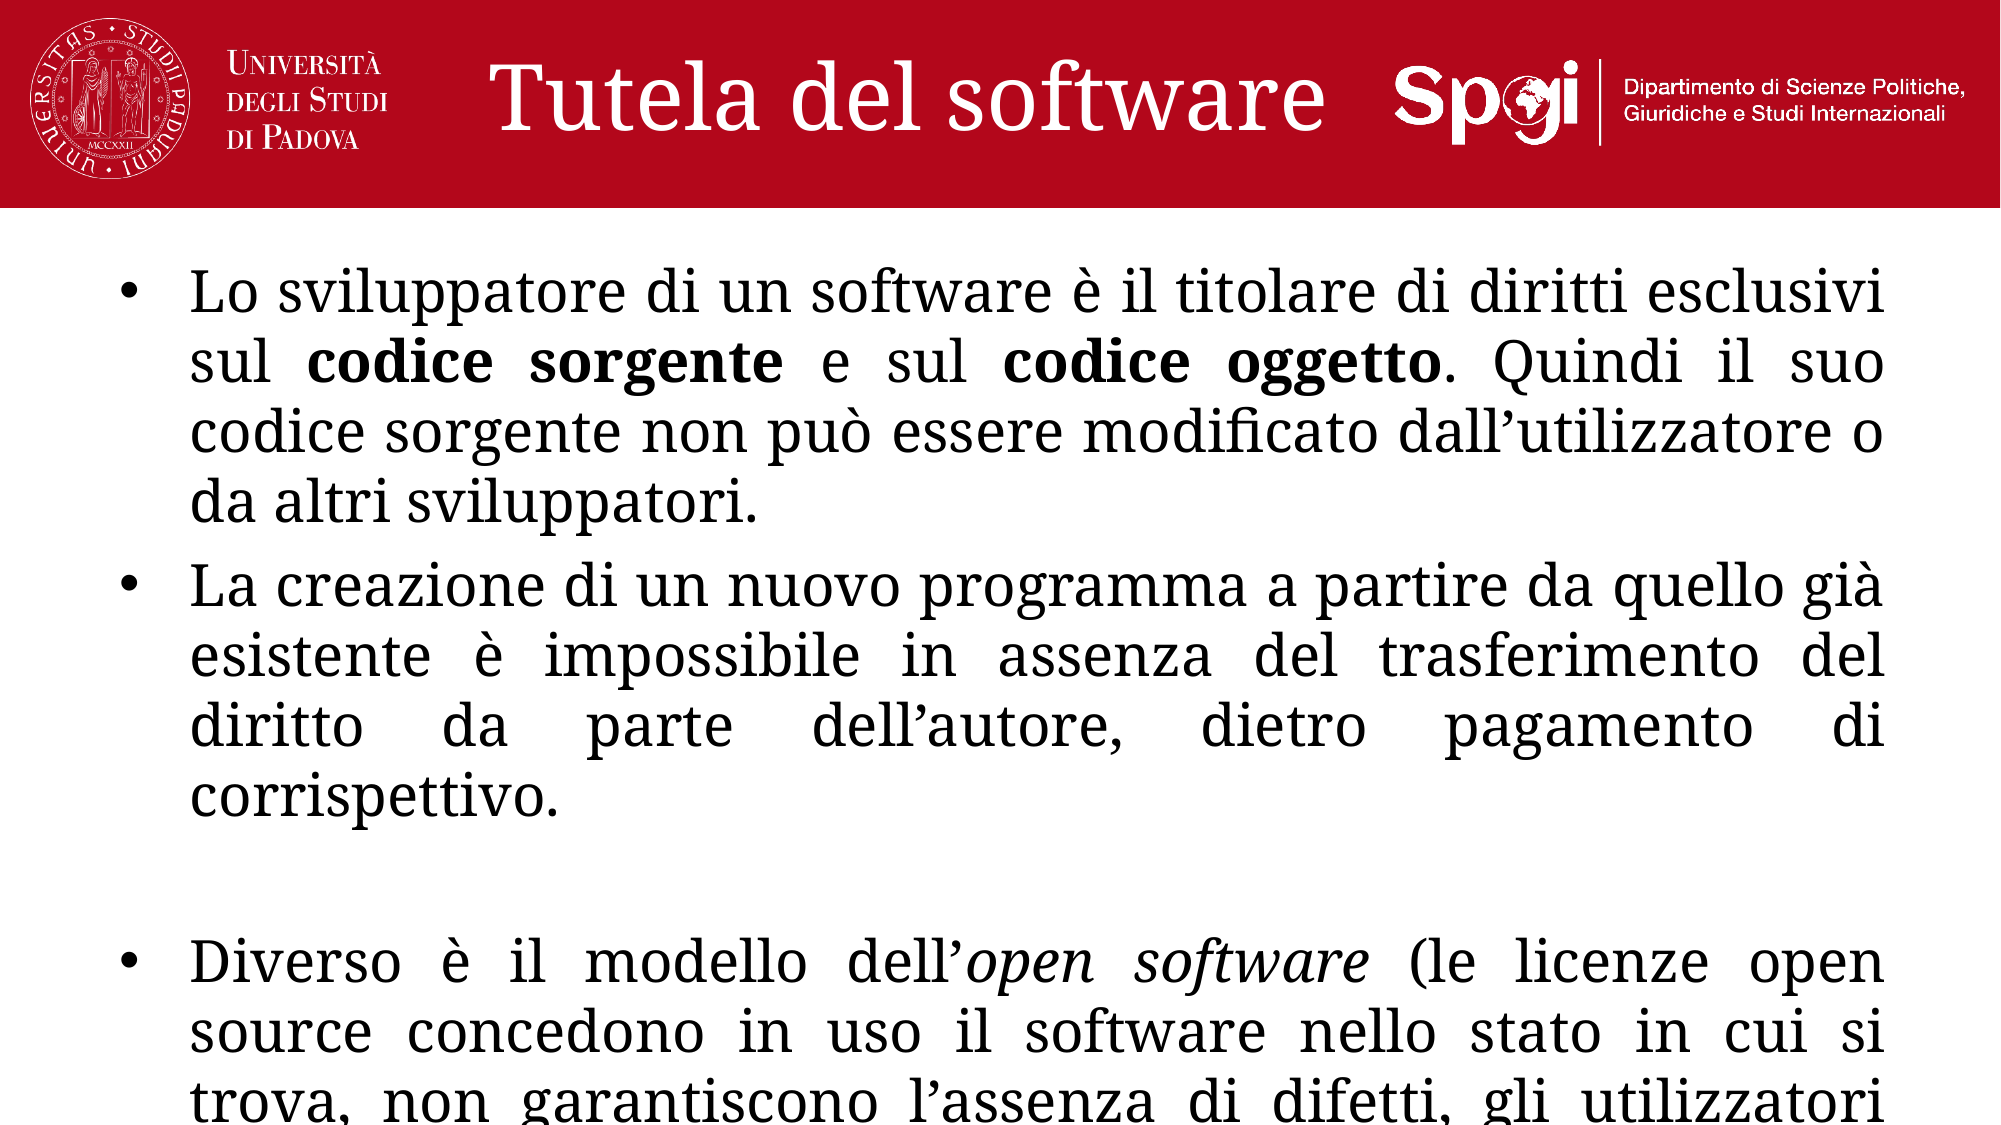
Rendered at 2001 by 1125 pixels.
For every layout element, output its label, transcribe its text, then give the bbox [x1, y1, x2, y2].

picture [30, 18, 387, 179]
title Tutela del software [428, 0, 1390, 188]
picture [1390, 54, 1986, 152]
list Lo sviluppatore di un software è il titolare di diritti esclusivi sul codice sorgente e sul codice oggetto. Quindi il suo codice sorgente non può essere modificato dall’utilizzatore o da altri sviluppatori. La creazione di un nuovo programma a partire da quello già esistente è impossibile in assenza del trasferimento del diritto da parte dell’autore, dietro pagamento di corrispettivo. Diverso è il modello dell’open software (le licenze open source concedono in uso il software nello stato in cui si trova, non garantiscono l’assenza di difetti, gli utilizzatori possono modificare i codici) [99, 246, 1902, 1050]
